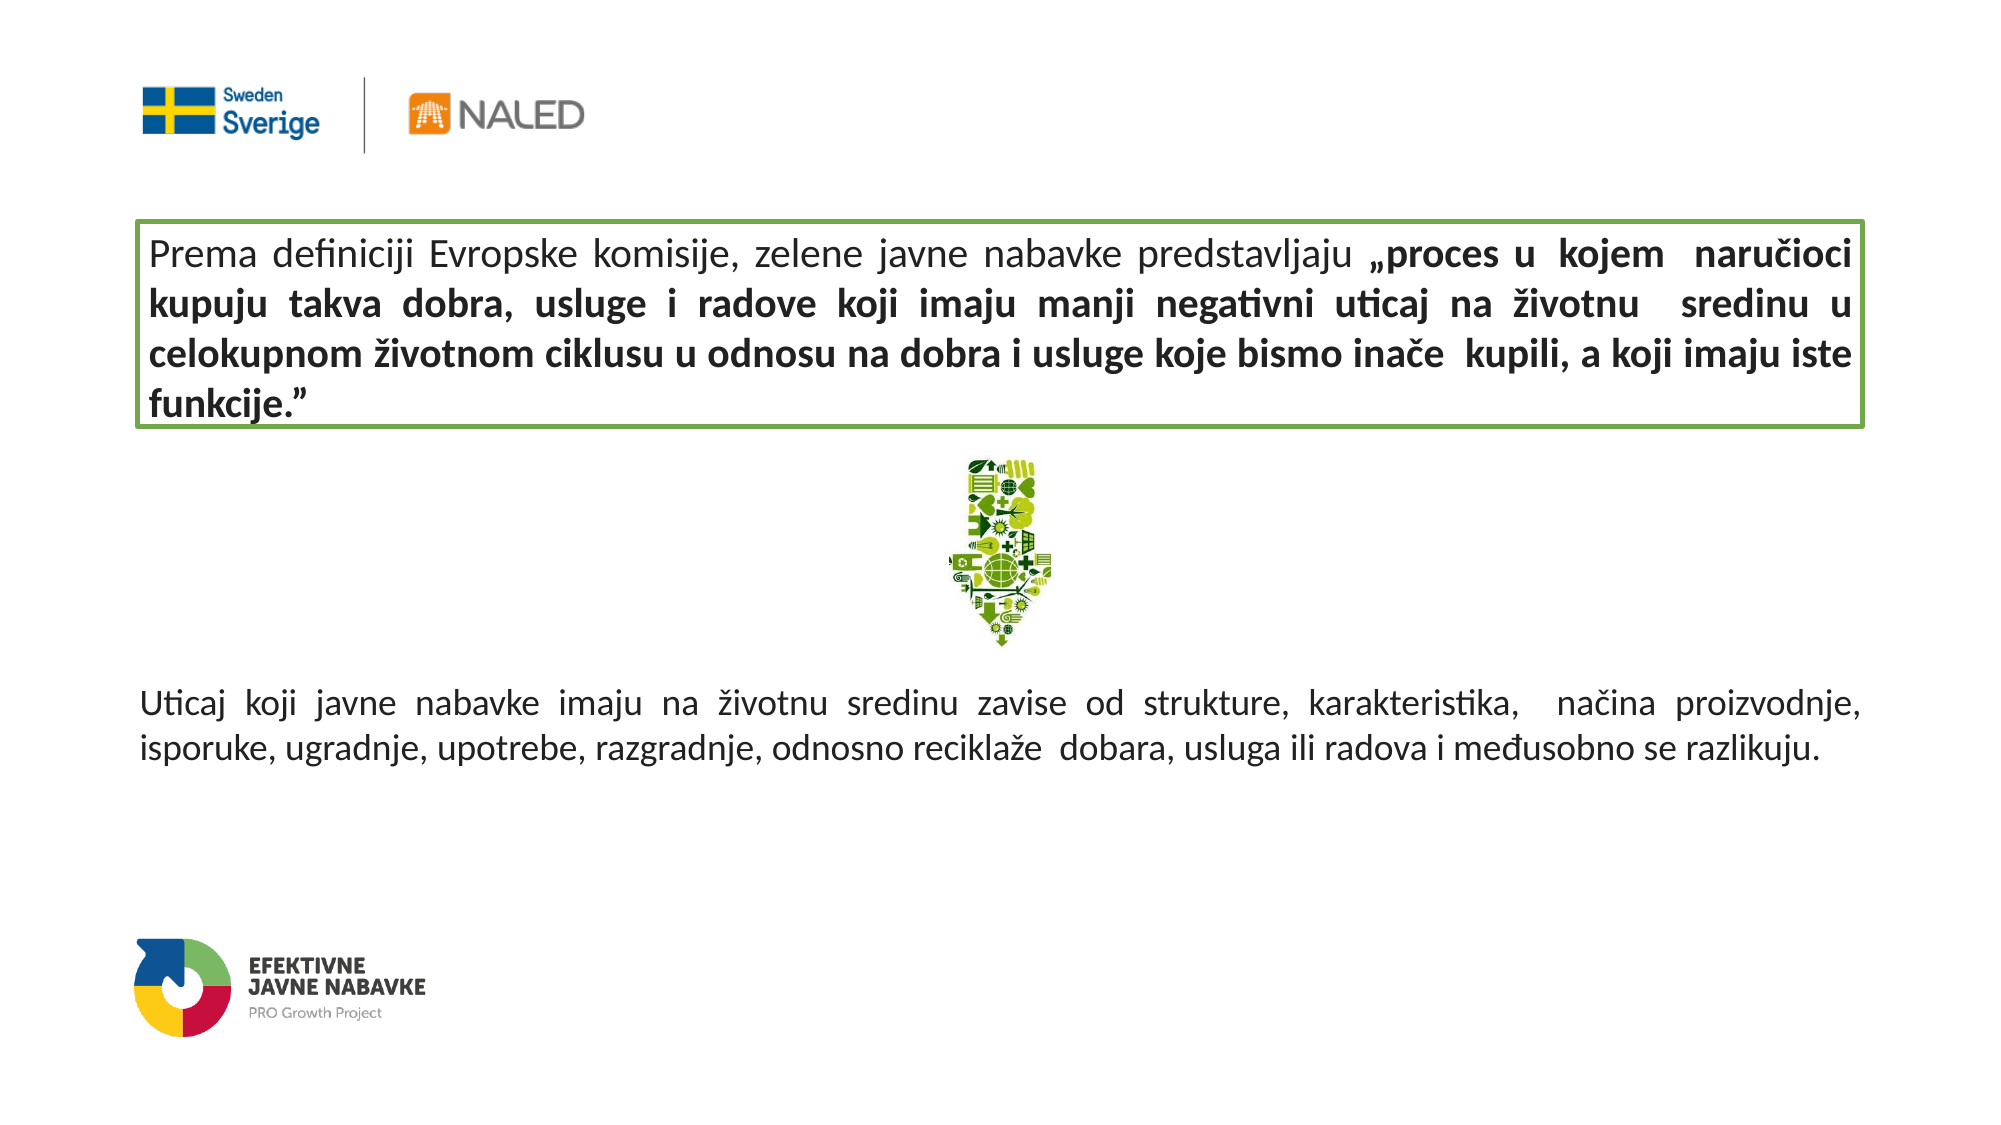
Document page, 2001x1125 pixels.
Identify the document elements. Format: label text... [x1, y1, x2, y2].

picture [127, 932, 430, 1043]
text_box Uticaj koji javne nabavke imaju na životnu sredinu zavise od strukture, karakteristika, načina proizvodnje, isporuke, ugradnje, upotrebe, razgradnje, odnosno reciklaže dobara, usluga ili radova i međusobno se razlikuju. [137, 676, 1863, 769]
text_box Prema definiciji Evropske komisije, zelene javne nabavke predstavljaju „proces u kojem naručioci kupuju takva dobra, usluge i radove koji imaju manji negativni uticaj na životnu sredinu u celokupnom životnom ciklusu u odnosu na dobra i usluge koje bismo inače kupili, a koji imaju iste funkcije.” [137, 221, 1863, 427]
picture [127, 30, 598, 202]
picture [948, 450, 1051, 655]
